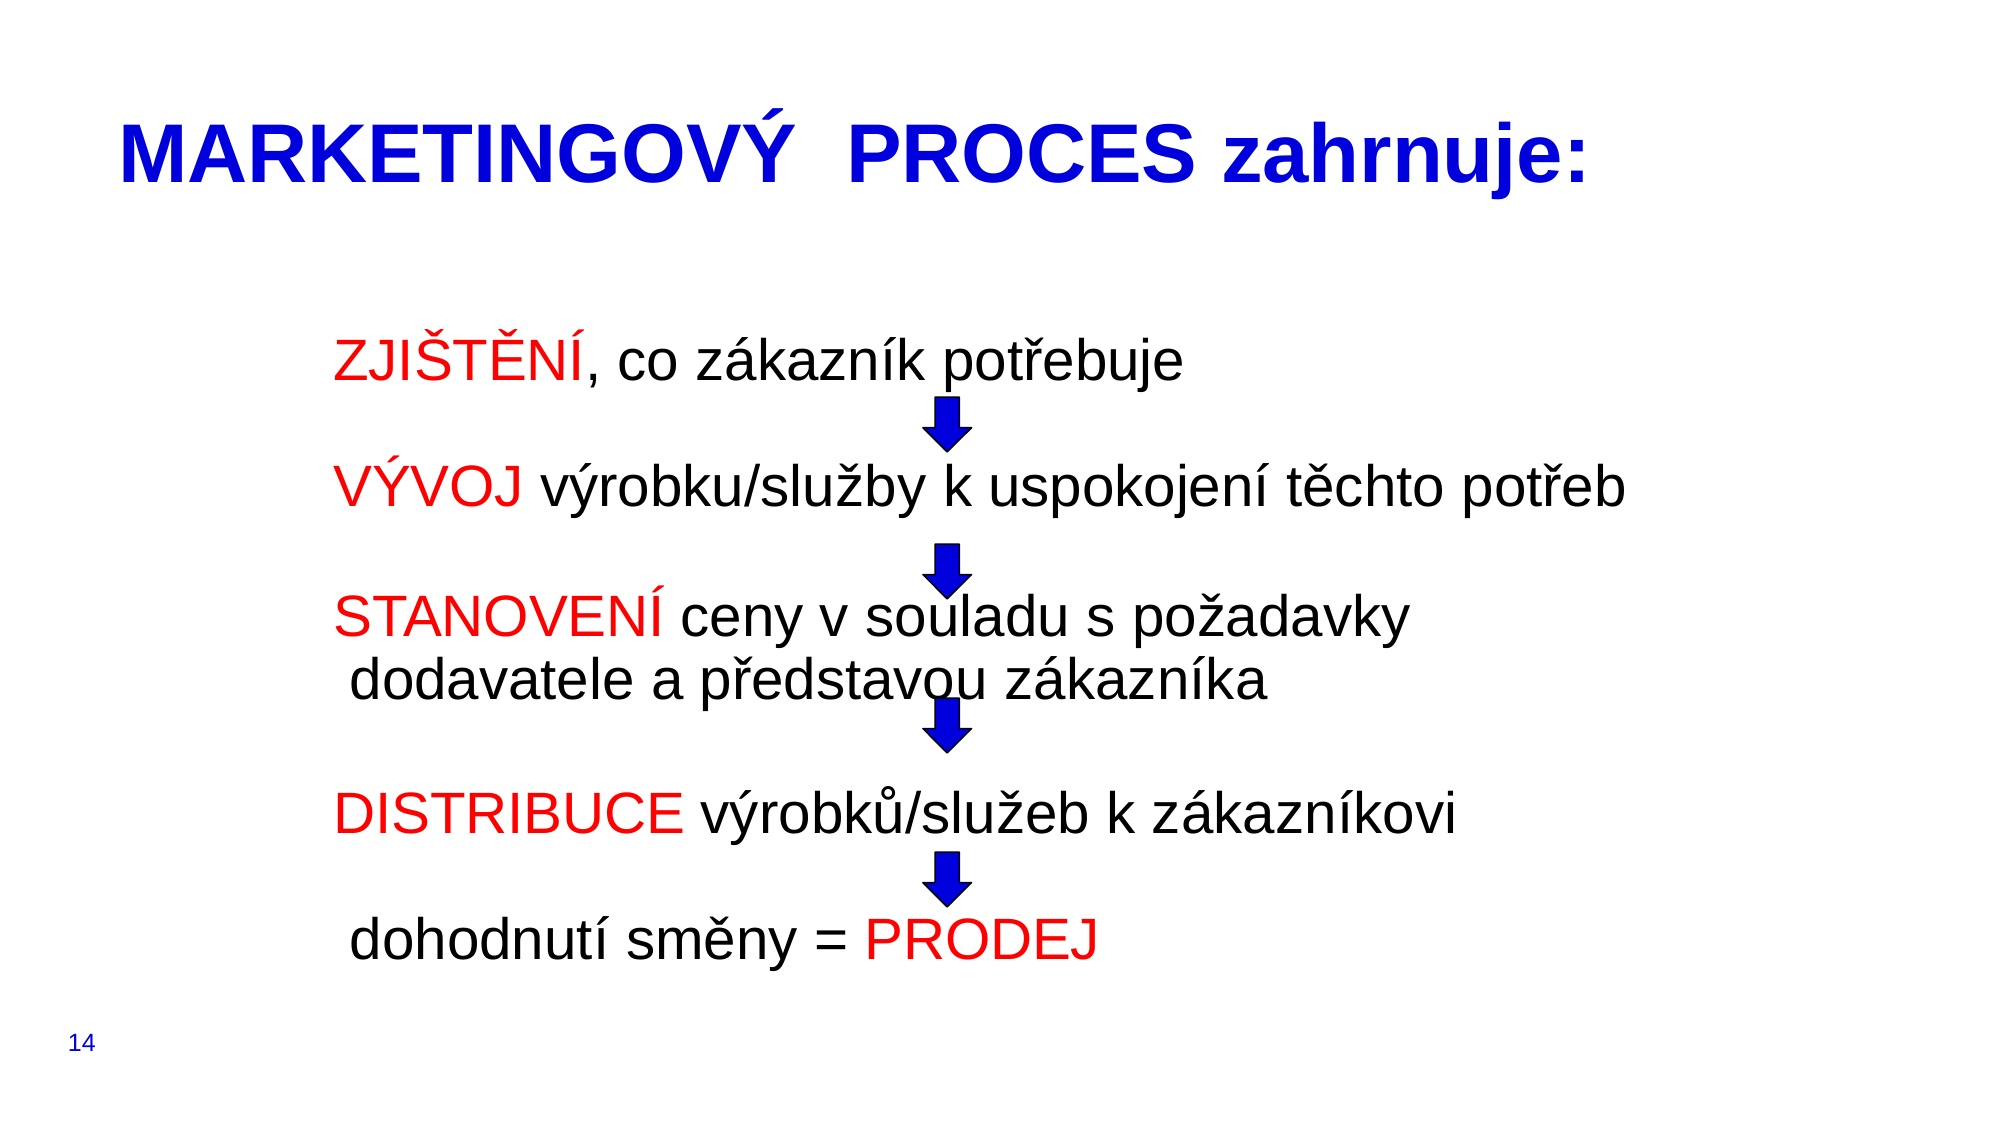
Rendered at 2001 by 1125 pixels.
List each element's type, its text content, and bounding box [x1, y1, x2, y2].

slide_number 14 [61, 1026, 102, 1125]
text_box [921, 851, 973, 909]
text_box ZJIŠTĚNÍ, co zákazník potřebuje VÝVOJ výrobku/služby k uspokojení těchto potřeb STANOVENÍ ceny v souladu s požadavky dodavatele a představou zákazníka DISTRIBUCE výrobků/služeb k zákazníkovi dohodnutí směny = PRODEJ [331, 320, 1631, 972]
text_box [921, 396, 973, 453]
title MARKETINGOVÝ PROCES zahrnuje: [116, 97, 1592, 287]
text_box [921, 543, 973, 600]
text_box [921, 697, 973, 754]
